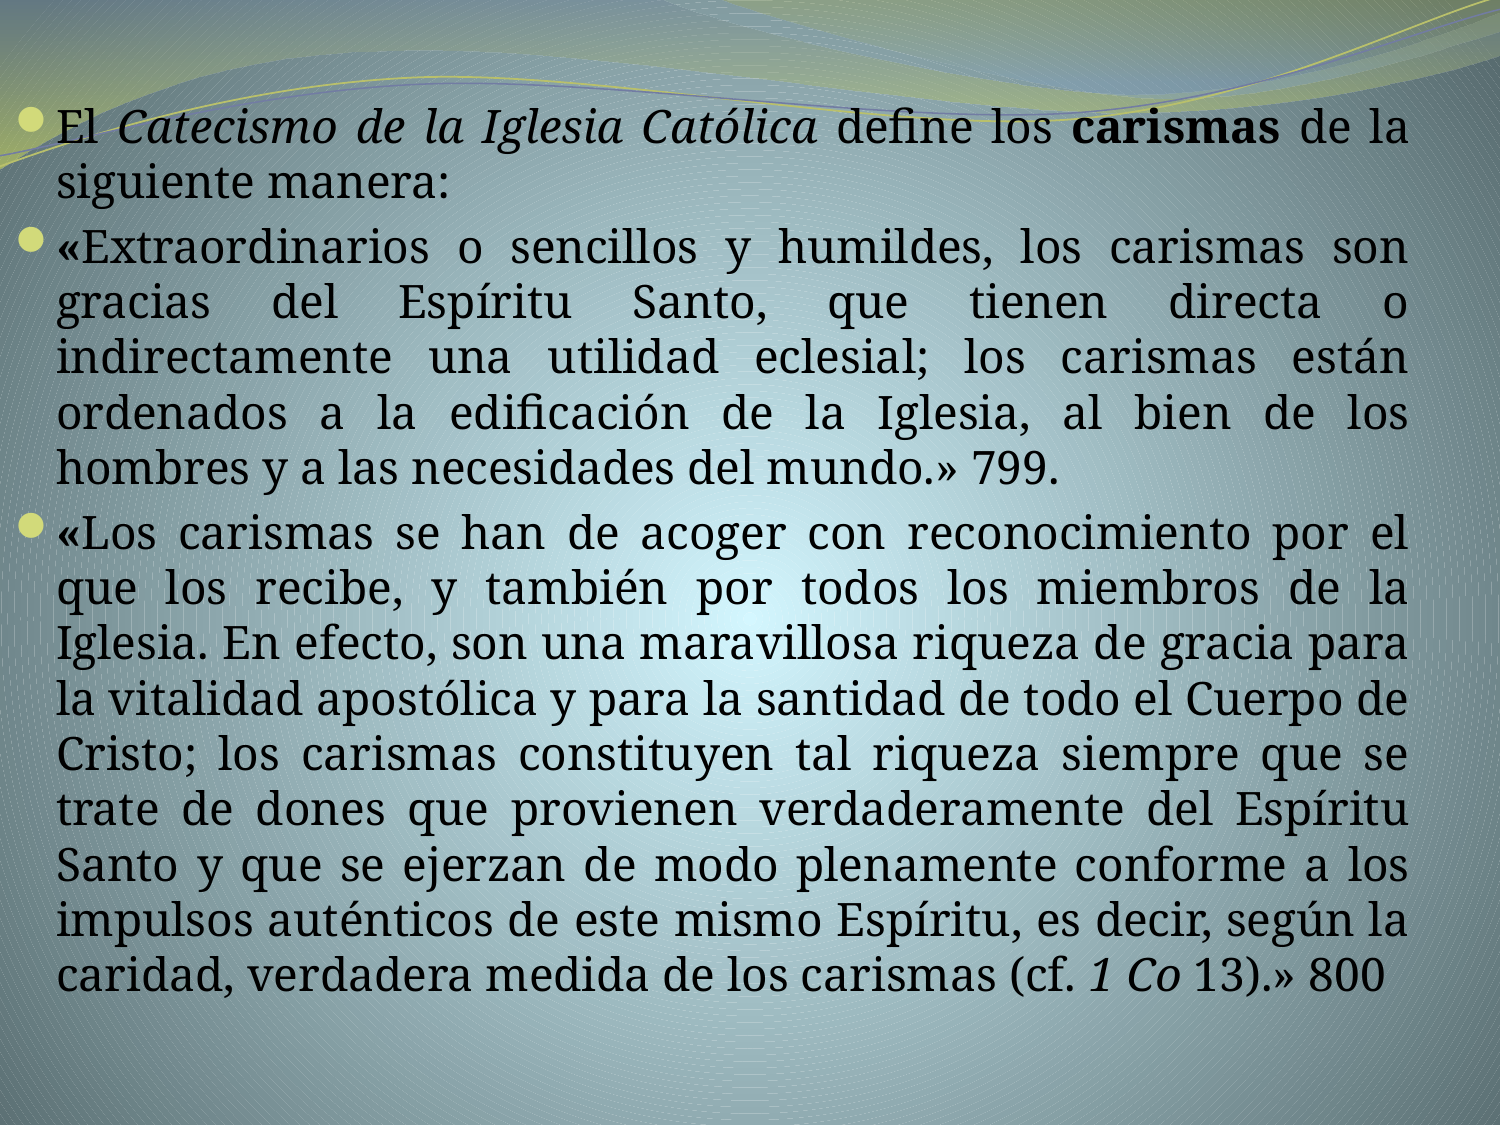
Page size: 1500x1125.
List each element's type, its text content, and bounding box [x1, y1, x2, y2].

list El Catecismo de la Iglesia Católica define los carismas de la siguiente manera: «Extraordinarios o sencillos y humildes, los carismas son gracias del Espíritu Santo, que tienen directa o indirectamente una utilidad eclesial; los carismas están ordenados a la edificación de la Iglesia, al bien de los hombres y a las necesidades del mundo.» 799. «Los carismas se han de acoger con reconocimiento por el que los recibe, y también por todos los miembros de la Iglesia. En efecto, son una maravillosa riqueza de gracia para la vitalidad apostólica y para la santidad de todo el Cuerpo de Cristo; los carismas constituyen tal riqueza siempre que se trate de dones que provienen verdaderamente del Espíritu Santo y que se ejerzan de modo plenamente conforme a los impulsos auténticos de este mismo Espíritu, es decir, según la caridad, verdadera medida de los carismas (cf. 1 Co 13).» 800 [0, 90, 1425, 1038]
